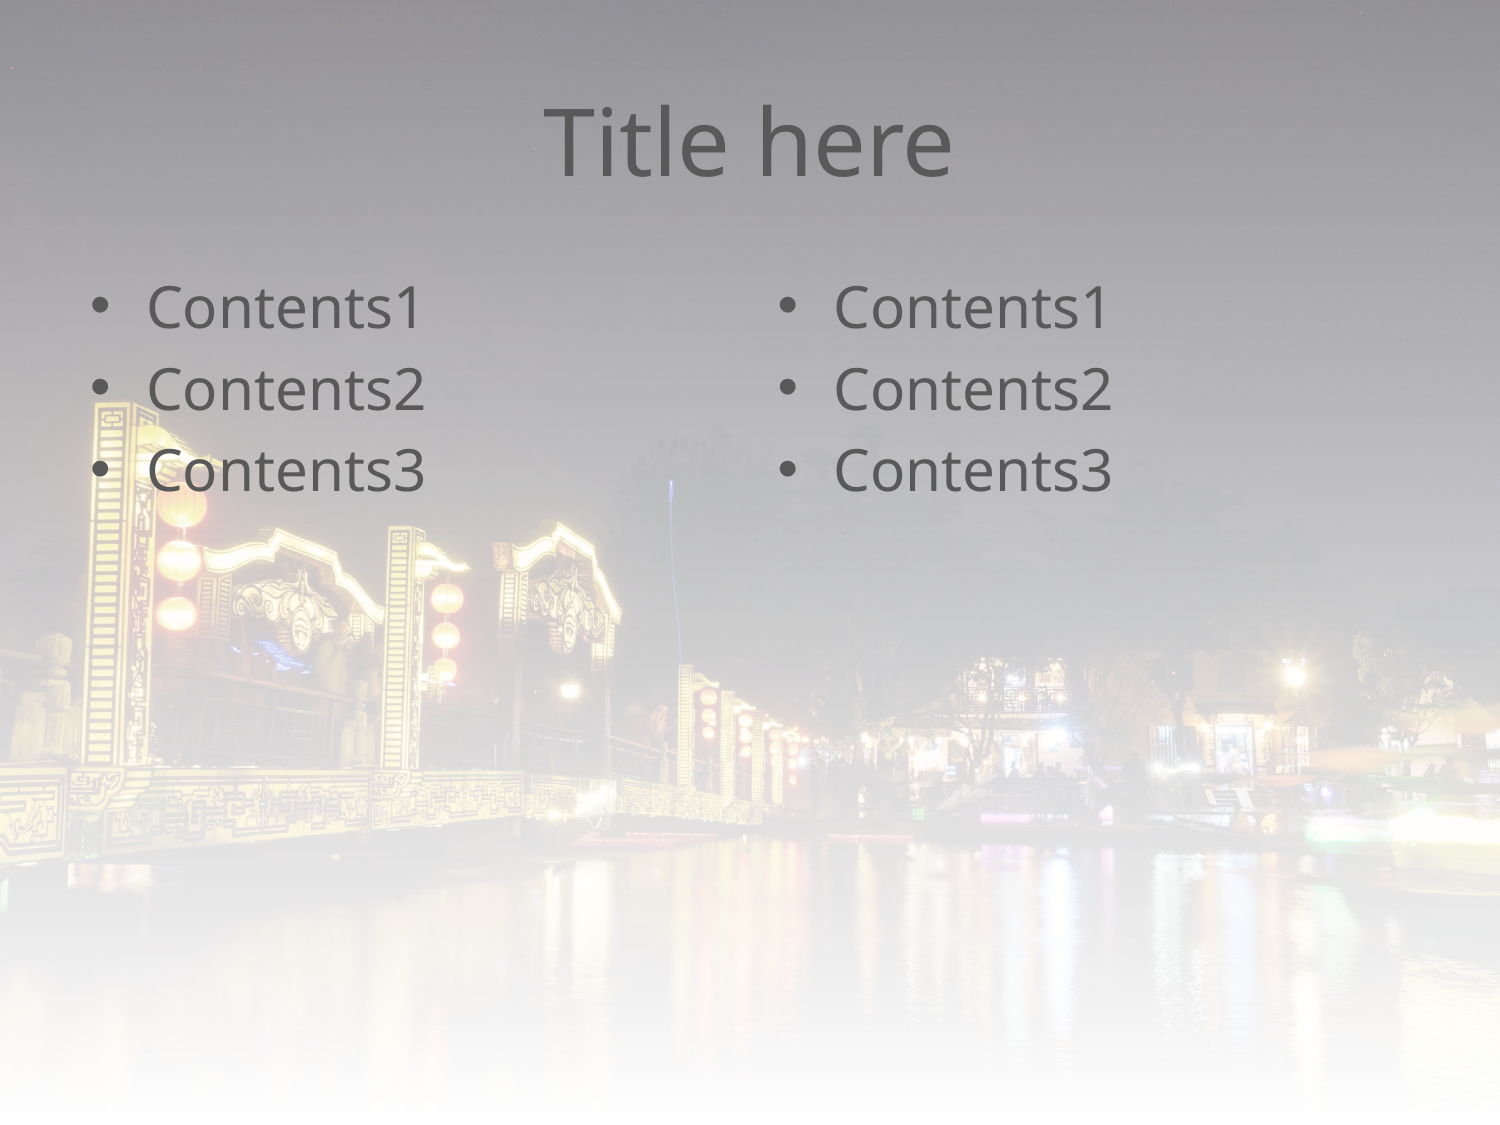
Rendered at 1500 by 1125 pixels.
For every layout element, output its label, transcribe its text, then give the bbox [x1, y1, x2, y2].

title Title here [75, 45, 1425, 233]
text_box [0, 0, 1500, 1125]
list Contents1 Contents2 Contents3 [762, 262, 1425, 1005]
list Contents1 Contents2 Contents3 [75, 262, 738, 1005]
